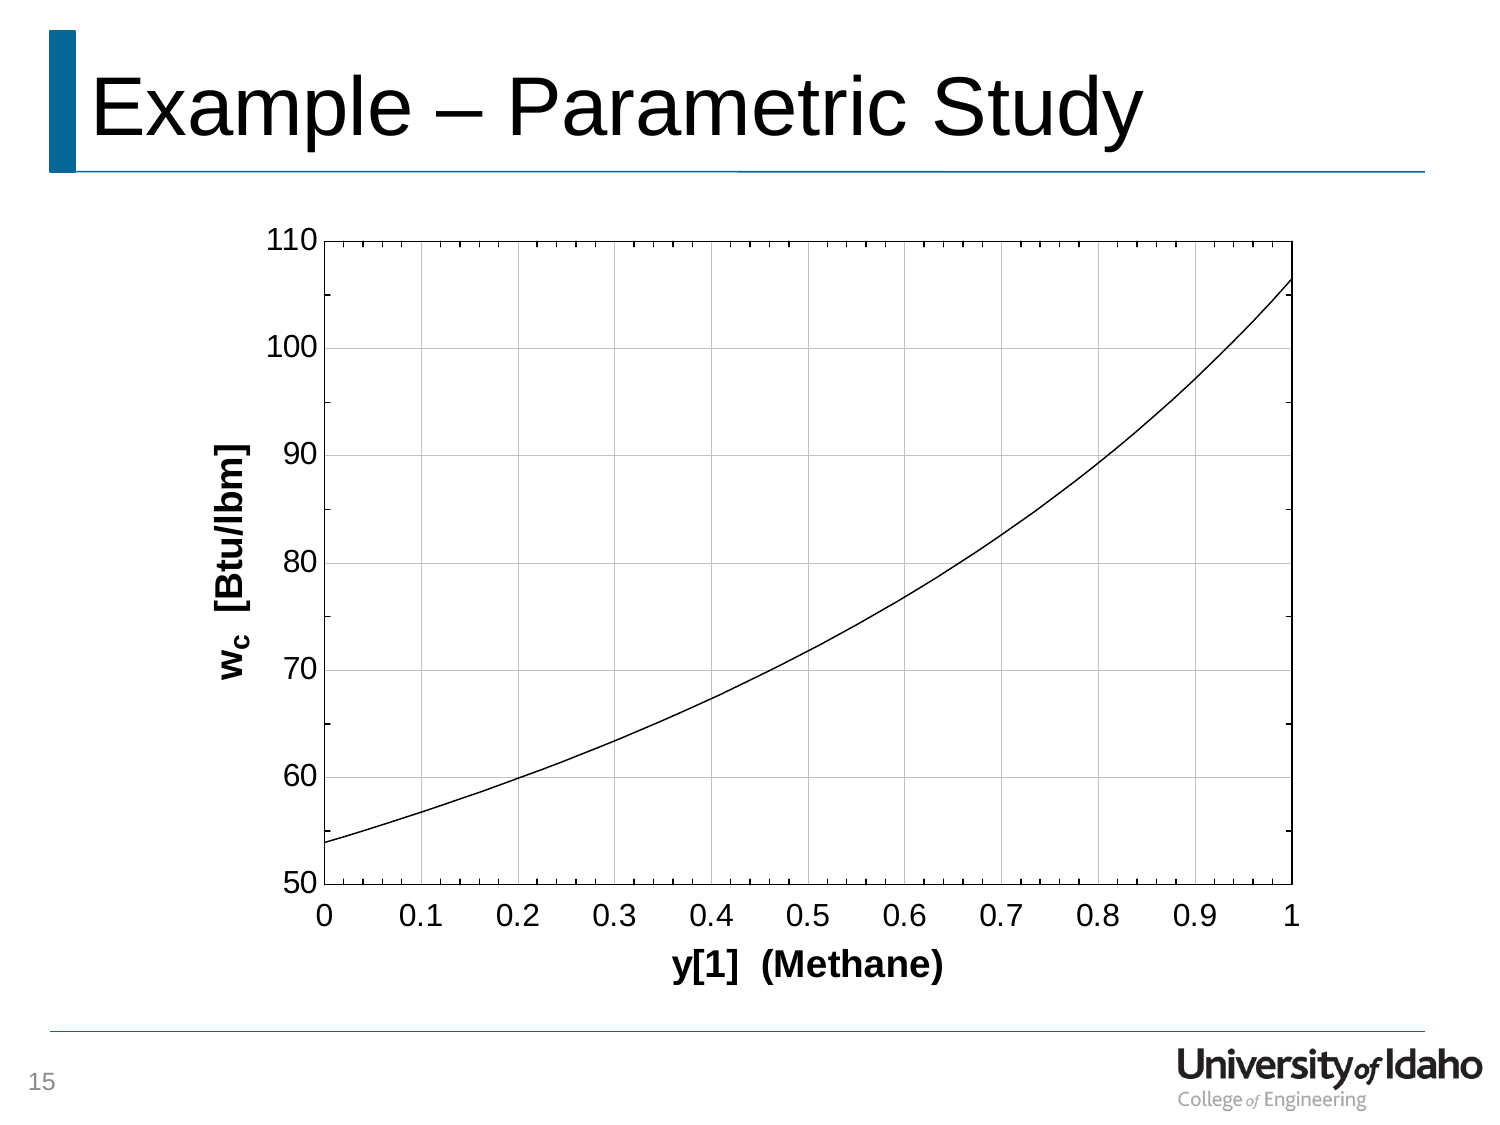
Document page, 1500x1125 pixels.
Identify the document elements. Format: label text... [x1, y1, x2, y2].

picture [207, 222, 1299, 989]
title Example – Parametric Study [75, 31, 1425, 174]
slide_number 15 [12, 1050, 140, 1111]
picture [1165, 1041, 1495, 1118]
